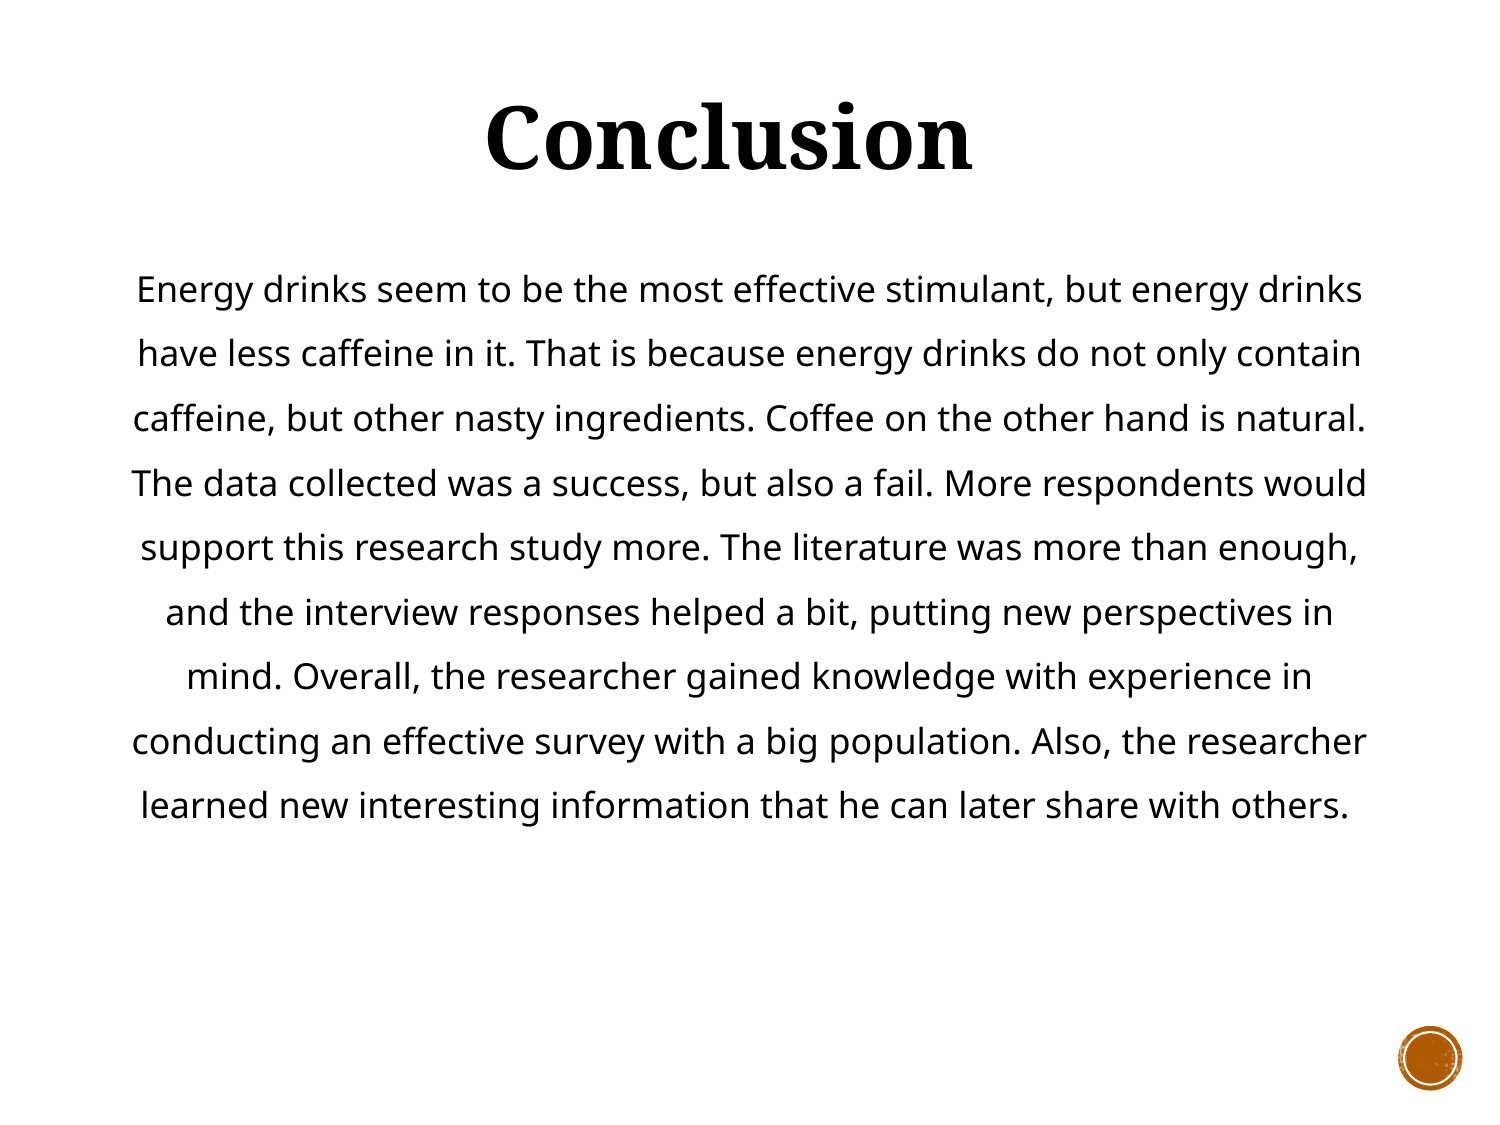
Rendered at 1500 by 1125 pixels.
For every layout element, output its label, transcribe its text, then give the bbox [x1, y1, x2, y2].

list Energy drinks seem to be the most effective stimulant, but energy drinks have less caffeine in it. That is because energy drinks do not only contain caffeine, but other nasty ingredients. Coffee on the other hand is natural. The data collected was a success, but also a fail. More respondents would support this research study more. The literature was more than enough, and the interview responses helped a bit, putting new perspectives in mind. Overall, the researcher gained knowledge with experience in conducting an effective survey with a big population. Also, the researcher learned new interesting information that he can later share with others. [112, 237, 1388, 902]
title Conclusion [468, 62, 1032, 221]
